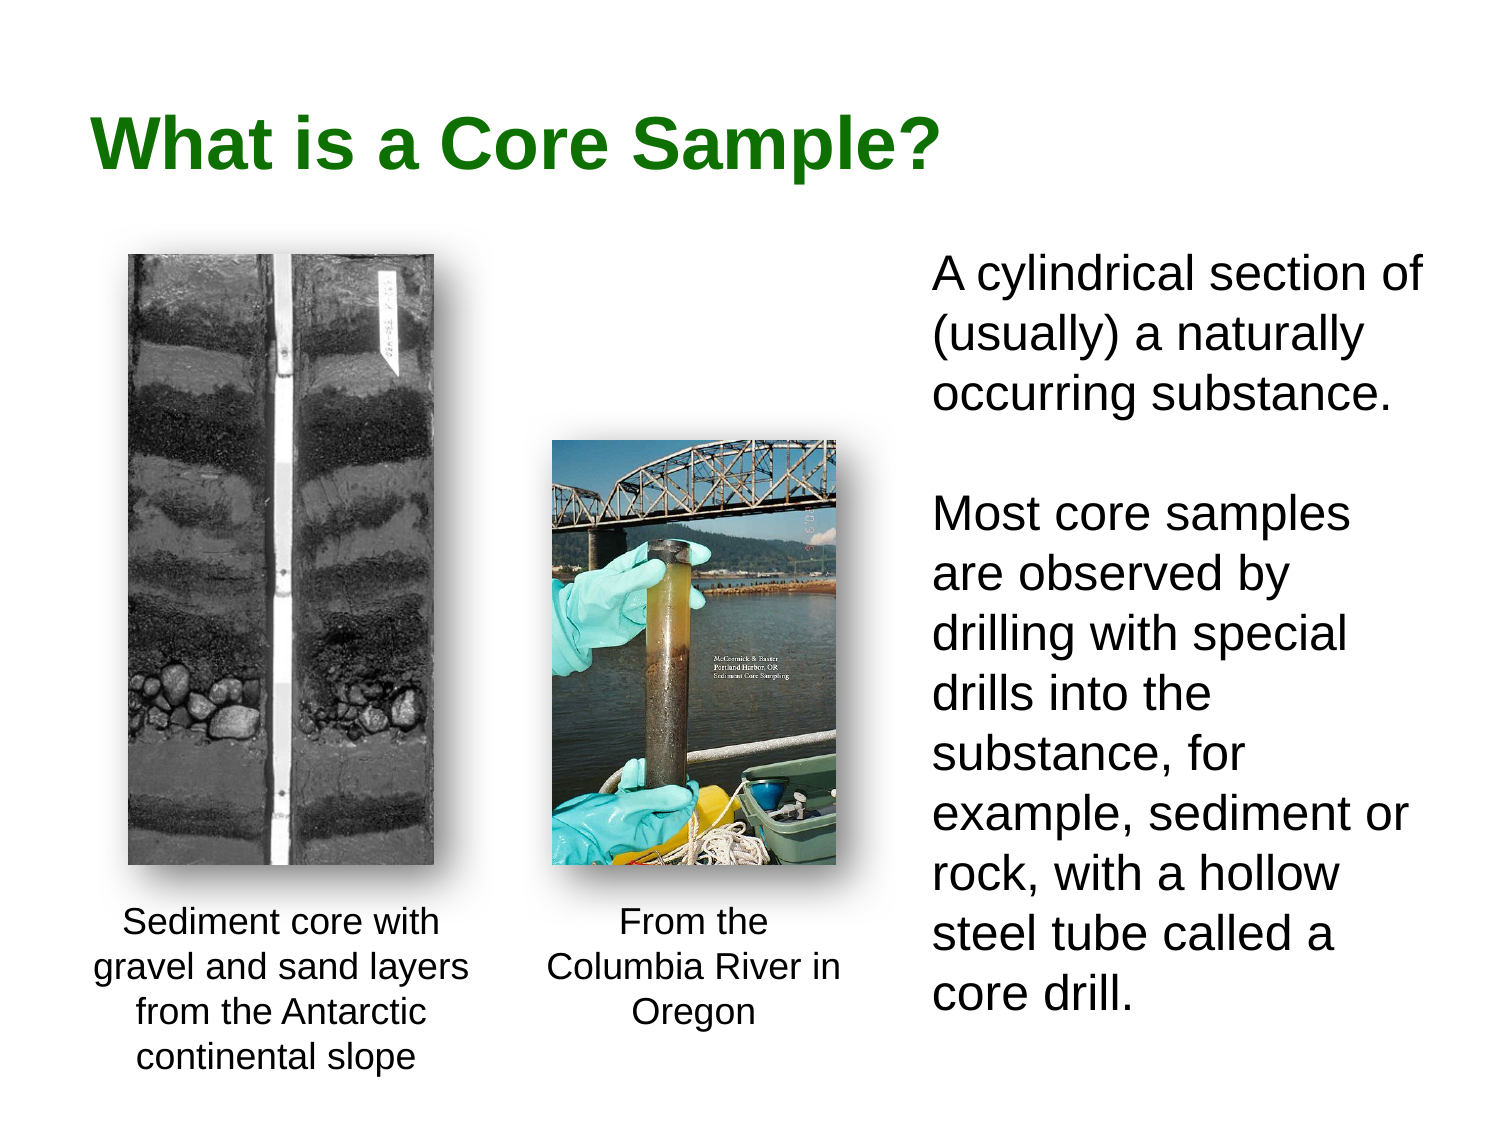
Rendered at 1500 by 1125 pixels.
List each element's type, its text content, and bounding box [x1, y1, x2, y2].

picture [128, 254, 434, 866]
title What is a Core Sample? [75, 45, 1425, 234]
text_box Sediment core with gravel and sand layers from the Antarctic continental slope [75, 889, 488, 1085]
text_box From the Columbia River in Oregon [525, 889, 863, 1040]
picture [552, 440, 836, 866]
text_box A cylindrical section of (usually) a naturally occurring substance. Most core samples are observed by drilling with special drills into the substance, for example, sediment or rock, with a hollow steel tube called a core drill. [917, 233, 1444, 1028]
